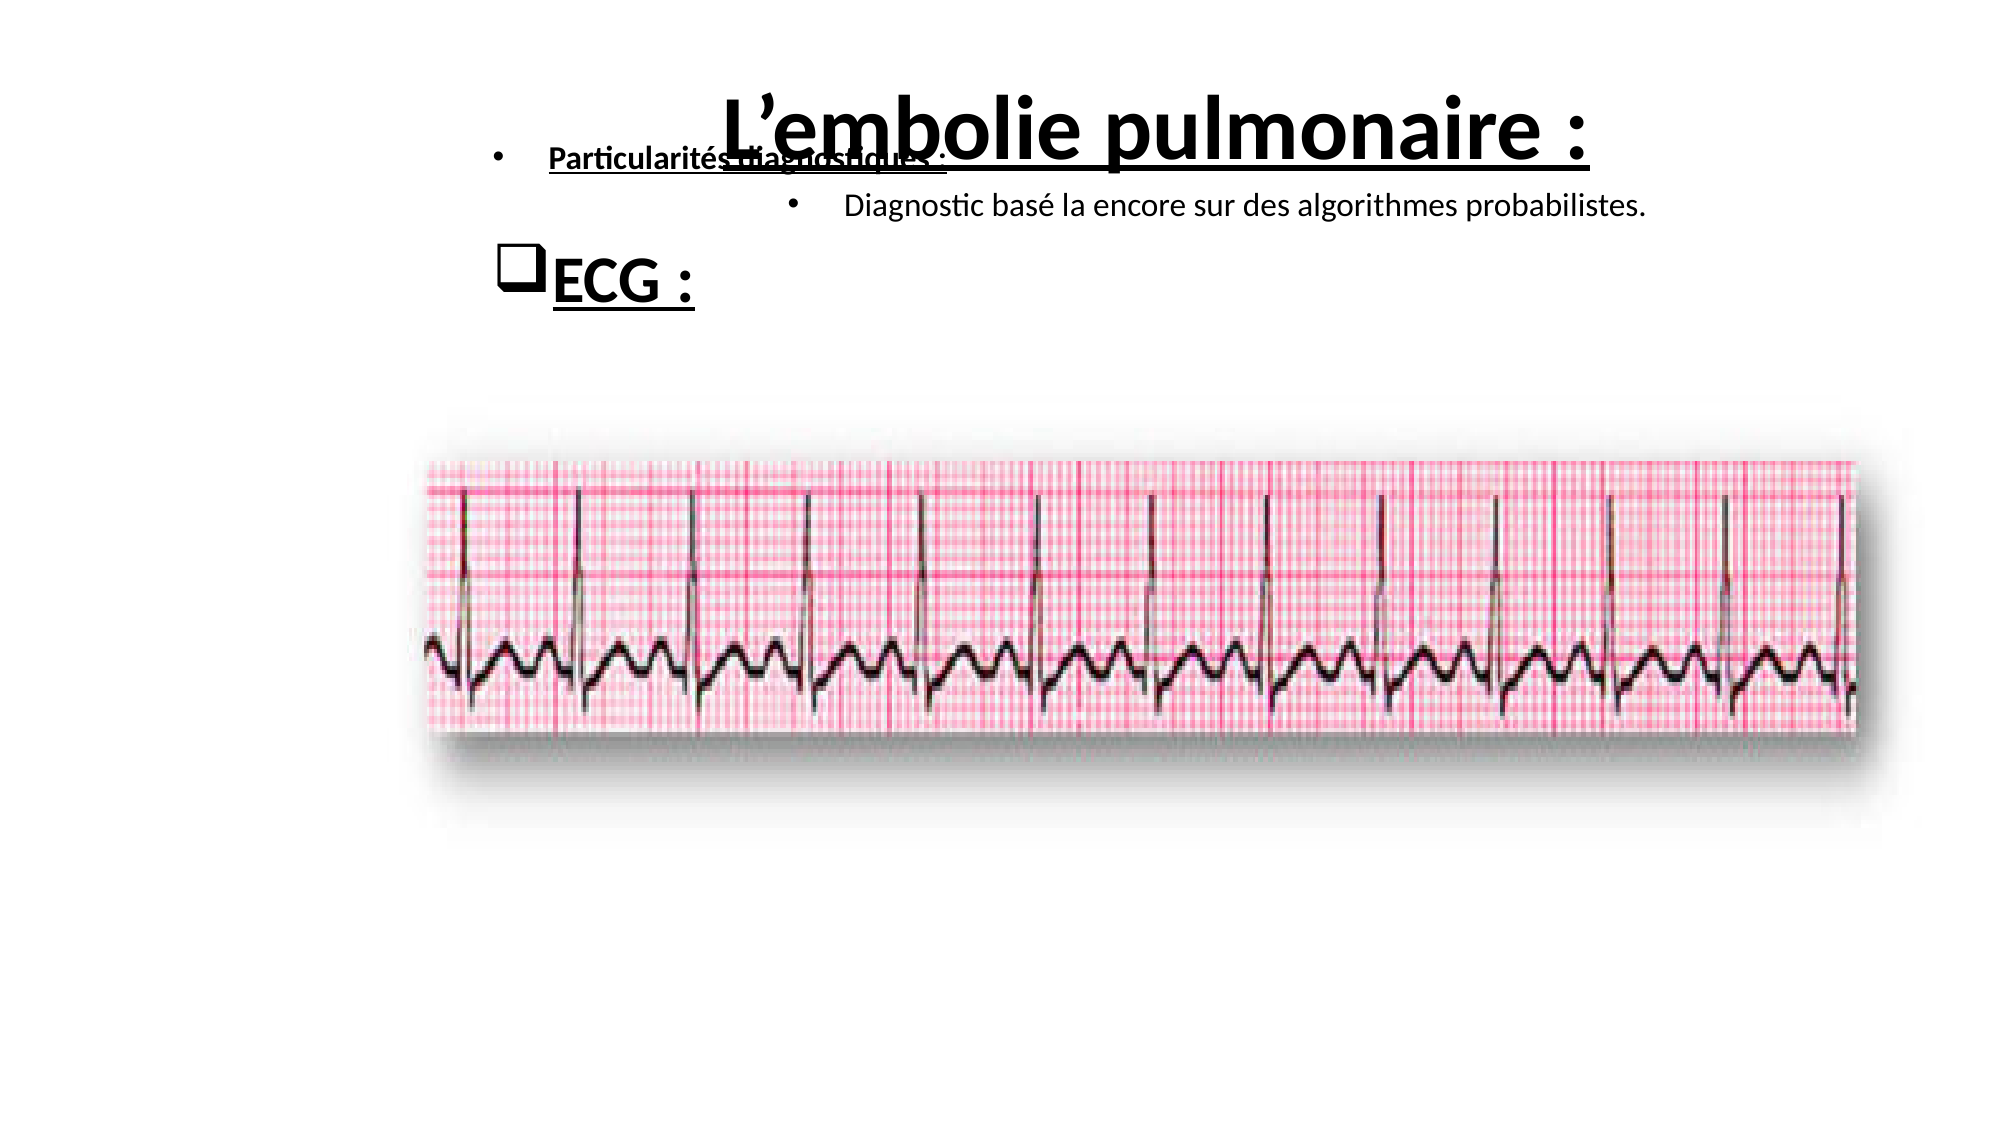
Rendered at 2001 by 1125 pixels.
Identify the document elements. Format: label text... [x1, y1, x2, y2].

list Particularités diagnostiques : Diagnostic basé la encore sur des algorithmes probabilistes. ECG : [477, 128, 1959, 1125]
picture [387, 395, 1925, 859]
title L’embolie pulmonaire : [425, 17, 1888, 228]
